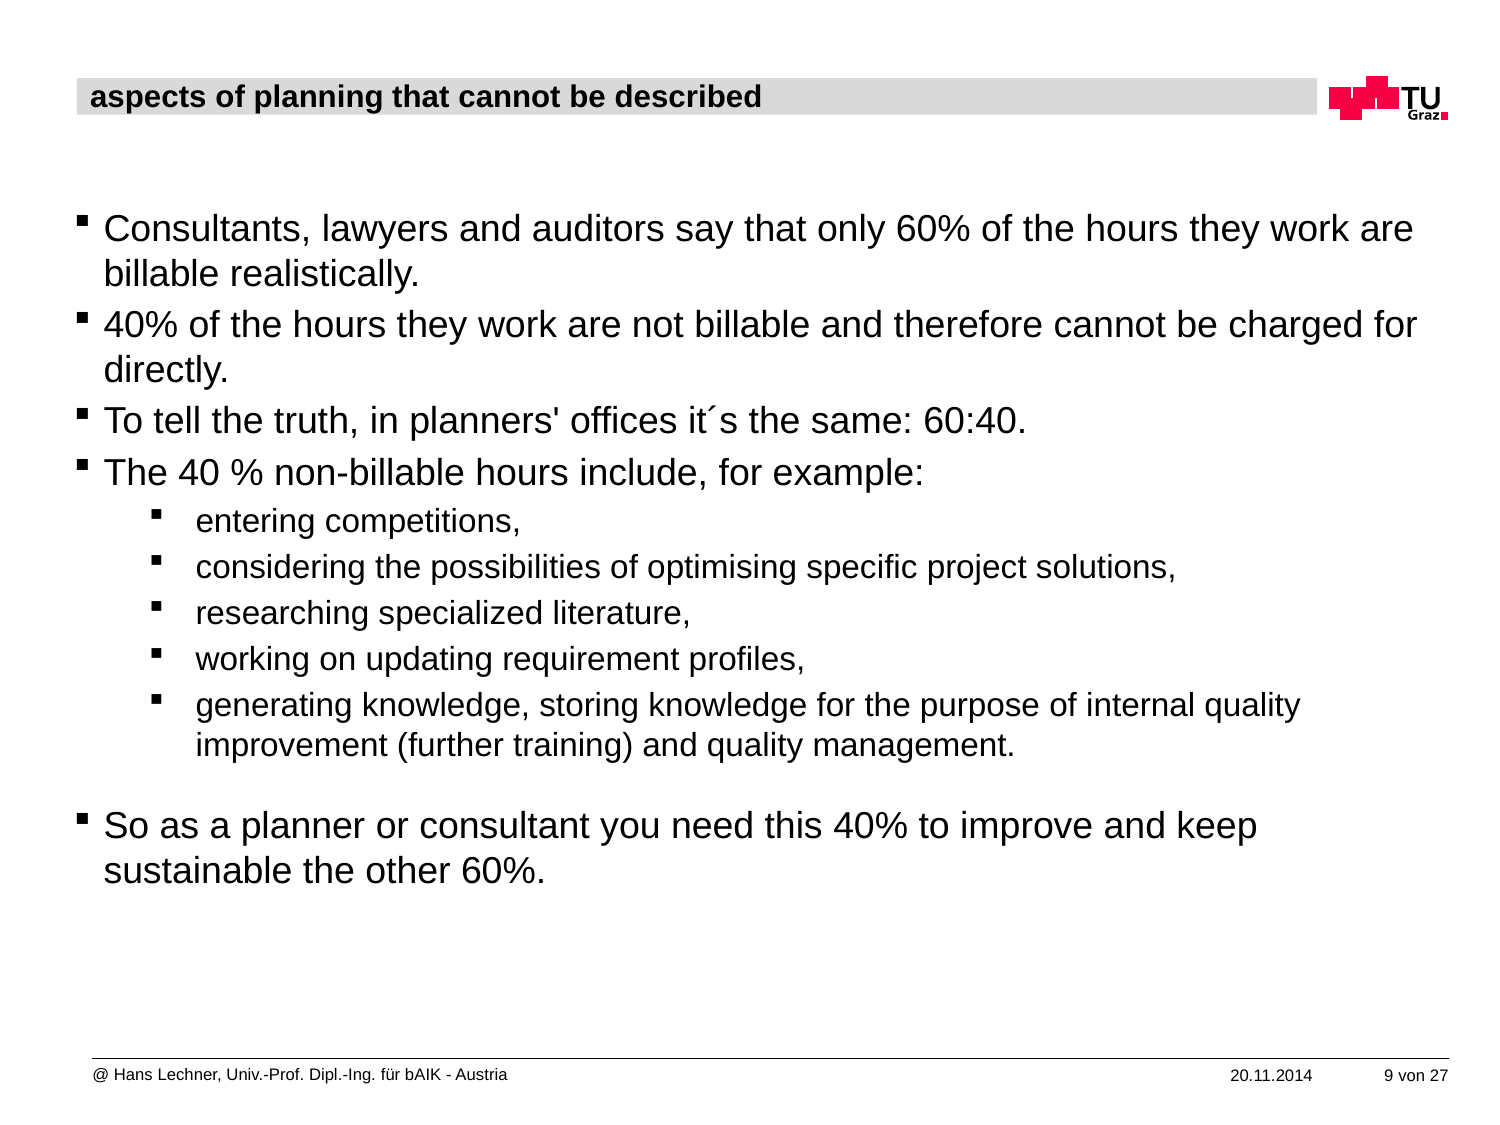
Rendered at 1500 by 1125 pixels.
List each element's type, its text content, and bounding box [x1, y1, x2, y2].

title aspects of planning that cannot be described [75, 78, 1317, 113]
text_box Consultants, lawyers and auditors say that only 60% of the hours they work are billable realistically. 40% of the hours they work are not billable and therefore cannot be charged for directly. To tell the truth, in planners' offices it´s the same: 60:40. The 40 % non-billable hours include, for example: entering competitions, considering the possibilities of optimising specific project solutions, researching specialized literature, working on updating requirement profiles, generating knowledge, storing knowledge for the purpose of internal quality improvement (further training) and quality management. So as a planner or consultant you need this 40% to improve and keep sustainable the other 60%. [59, 196, 1454, 1057]
